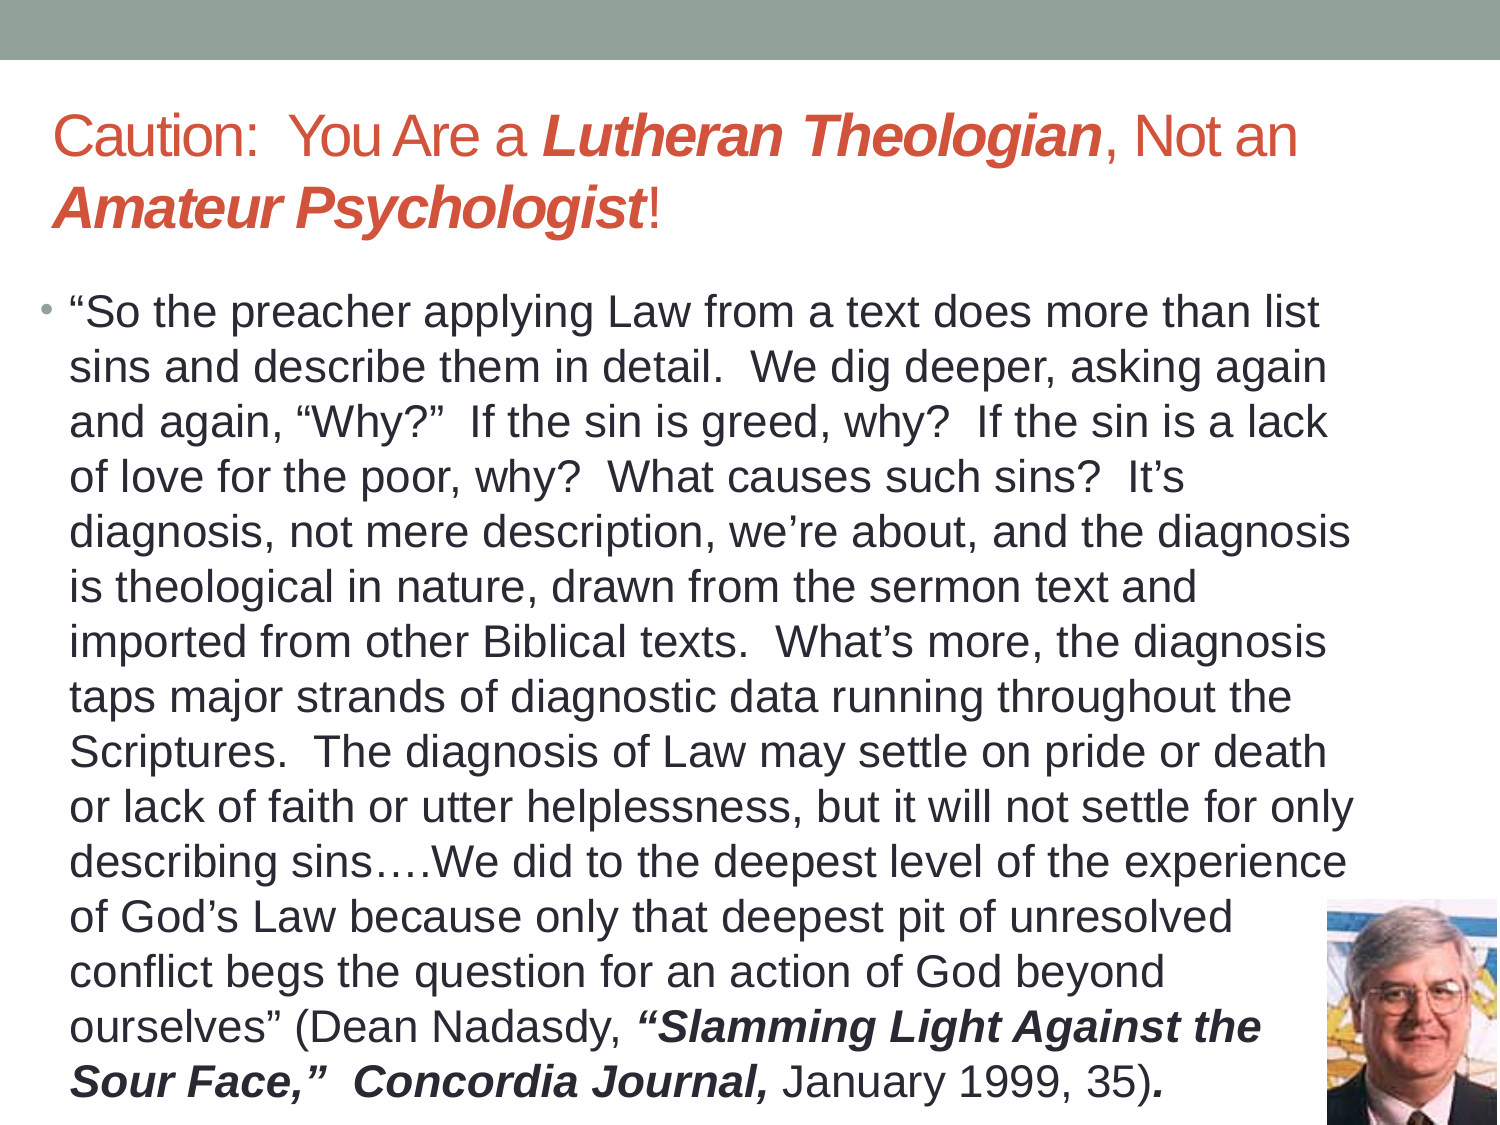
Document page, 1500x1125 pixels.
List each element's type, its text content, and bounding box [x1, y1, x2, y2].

title Caution: You Are a Lutheran Theologian, Not an Amateur Psychologist! [37, 87, 1425, 250]
list “So the preacher applying Law from a text does more than list sins and describe them in detail. We dig deeper, asking again and again, “Why?” If the sin is greed, why? If the sin is a lack of love for the poor, why? What causes such sins? It’s diagnosis, not mere description, we’re about, and the diagnosis is theological in nature, drawn from the sermon text and imported from other Biblical texts. What’s more, the diagnosis taps major strands of diagnostic data running throughout the Scriptures. The diagnosis of Law may settle on pride or death or lack of faith or utter helplessness, but it will not settle for only describing sins….We did to the deepest level of the experience of God’s Law because only that deepest pit of unresolved conflict begs the question for an action of God beyond ourselves” (Dean Nadasdy, “Slamming Light Against the Sour Face,” Concordia Journal, January 1999, 35). [24, 274, 1388, 1088]
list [1326, 899, 1497, 1125]
